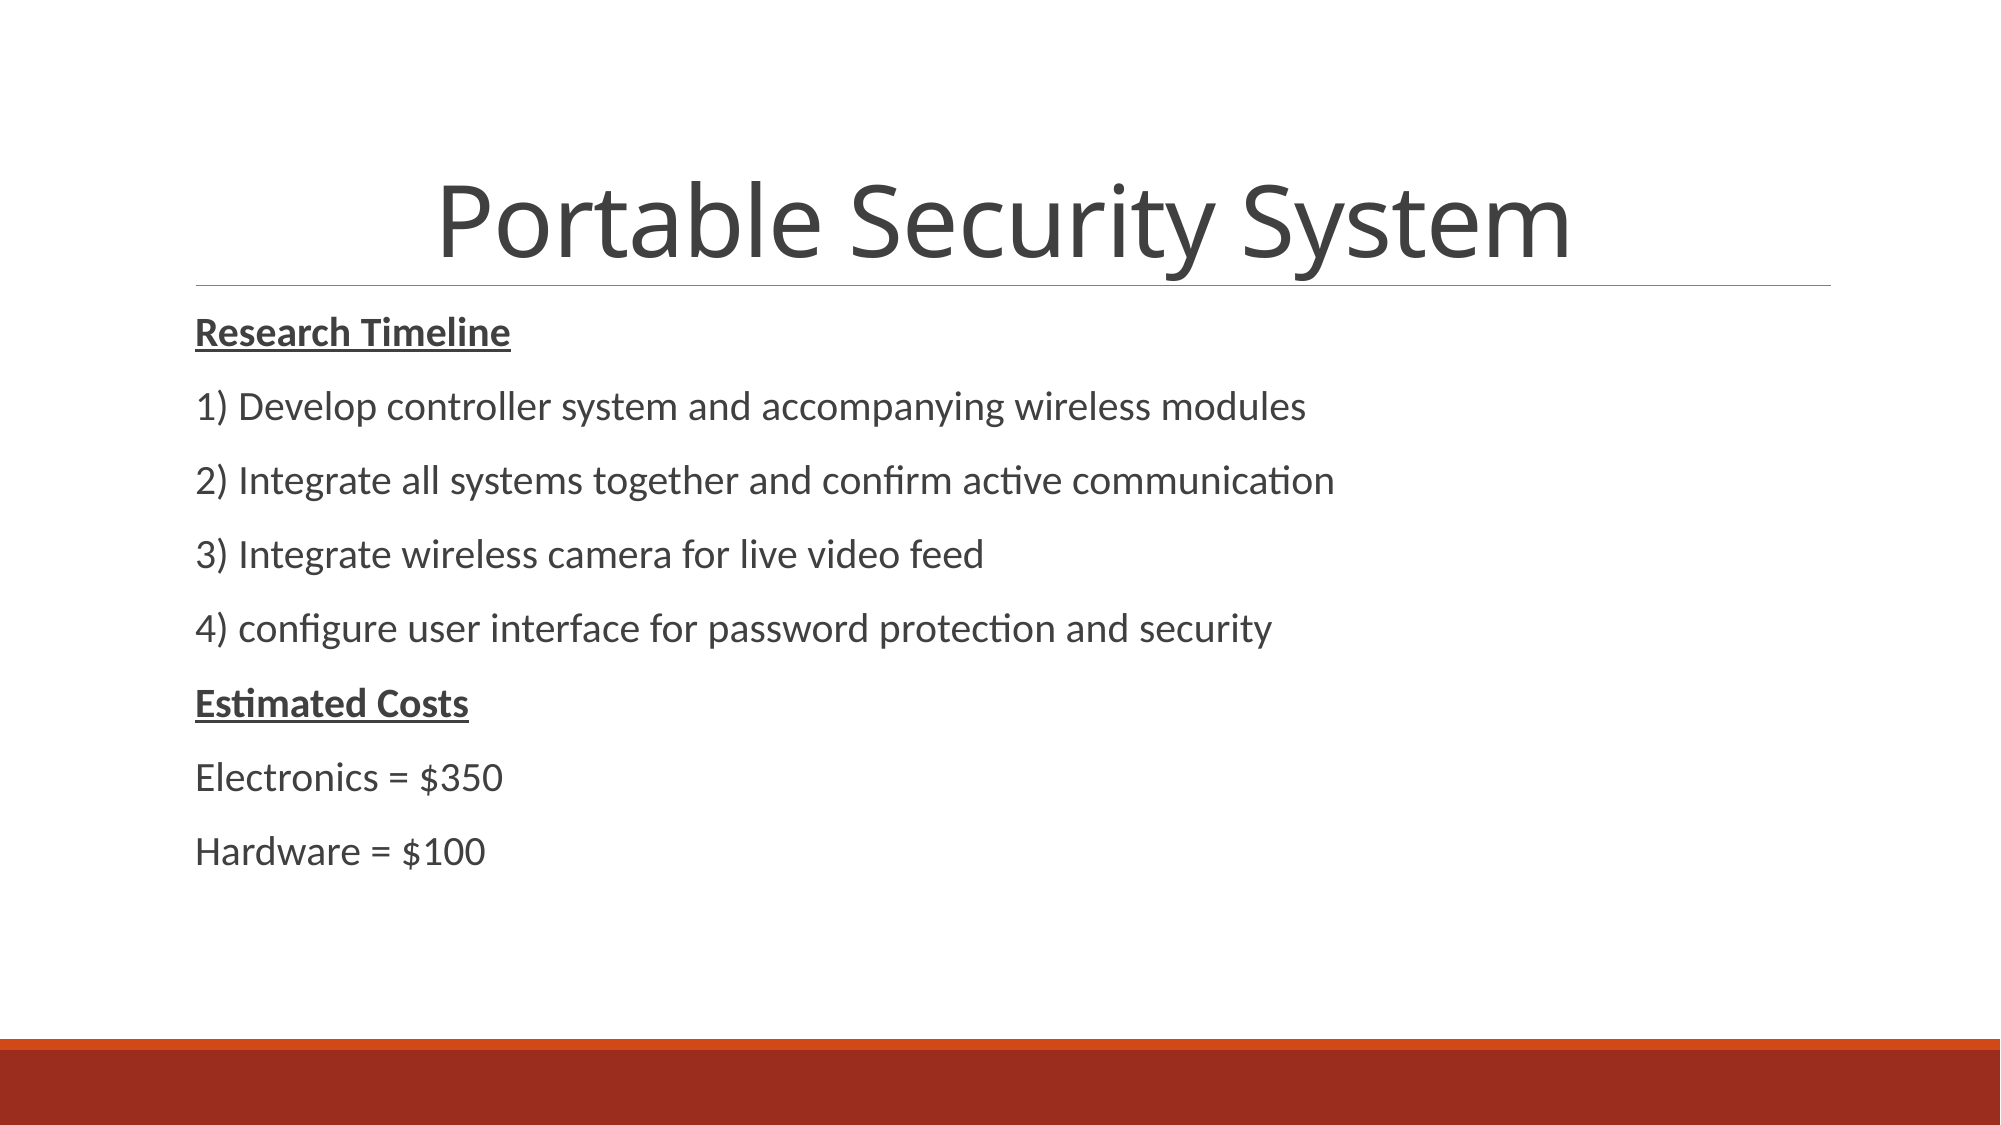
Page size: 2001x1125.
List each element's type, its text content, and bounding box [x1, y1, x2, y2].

list Research Timeline 1) Develop controller system and accompanying wireless modules 2) Integrate all systems together and confirm active communication 3) Integrate wireless camera for live video feed 4) configure user interface for password protection and security Estimated Costs Electronics = $350 Hardware = $100 [180, 302, 1830, 963]
title Portable Security System [180, 47, 1830, 285]
